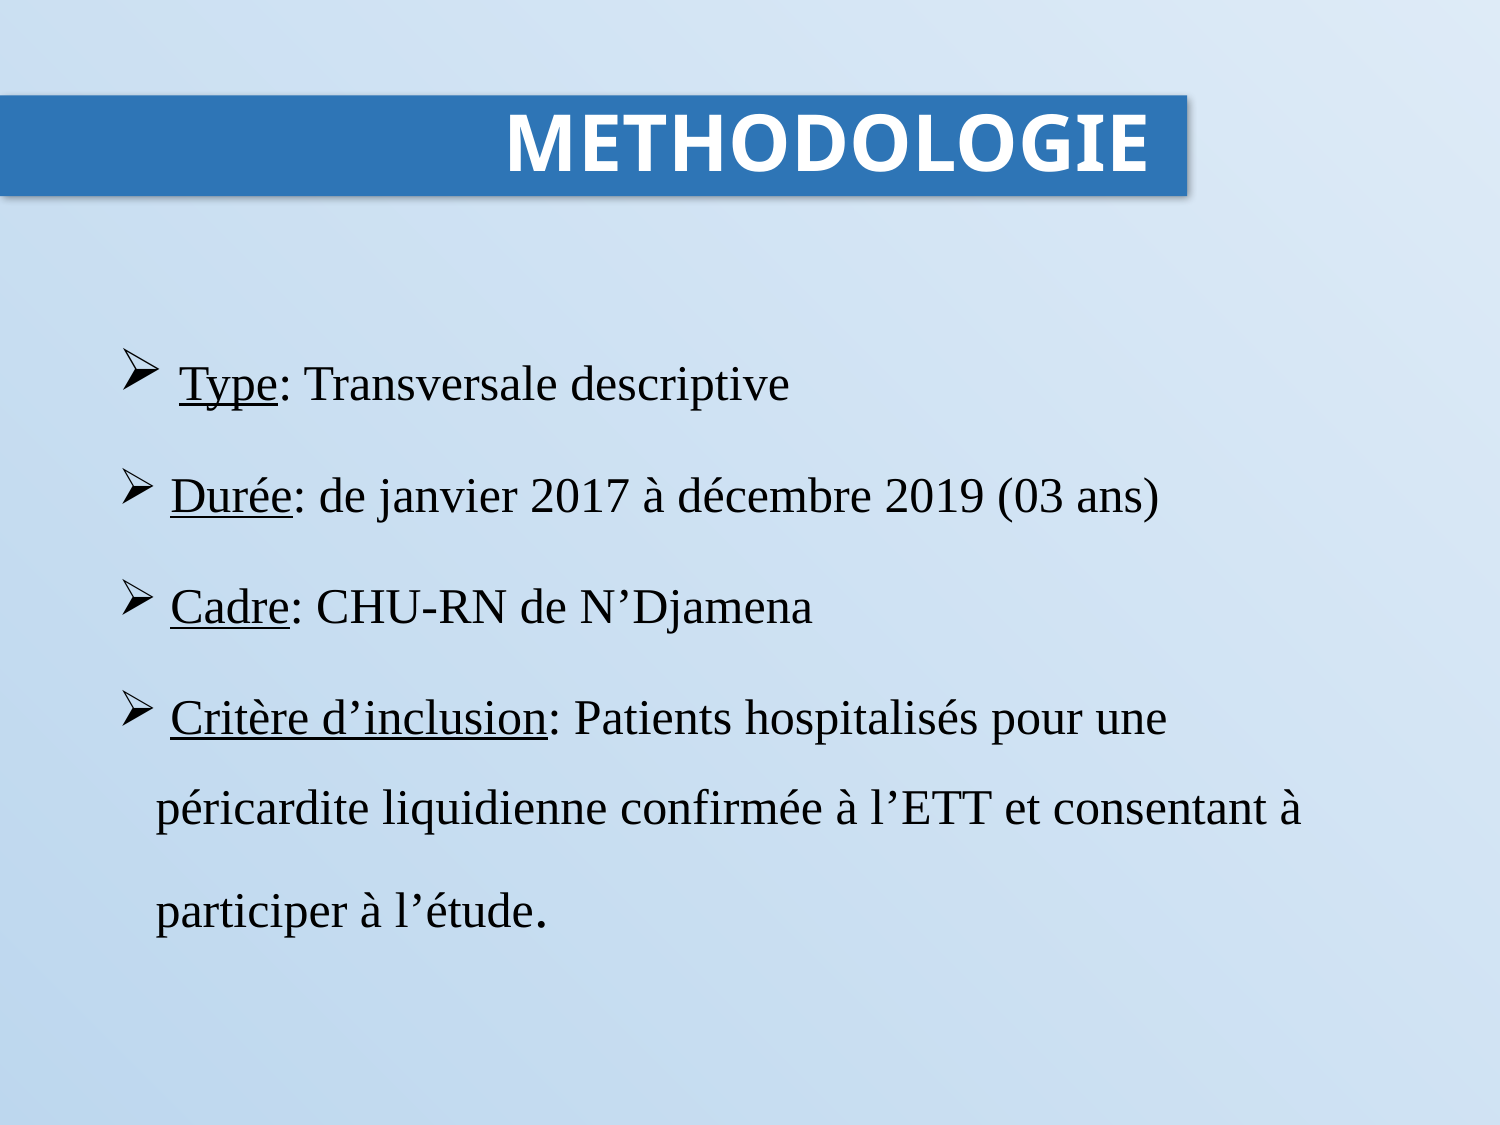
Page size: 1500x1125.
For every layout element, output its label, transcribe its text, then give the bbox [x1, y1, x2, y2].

title METHODOLOGIE [0, 95, 1188, 197]
list Type: Transversale descriptive Durée: de janvier 2017 à décembre 2019 (03 ans) Cadre: CHU-RN de N’Djamena Critère d’inclusion: Patients hospitalisés pour une péricardite liquidienne confirmée à l’ETT et consentant à participer à l’étude. [103, 299, 1397, 1014]
